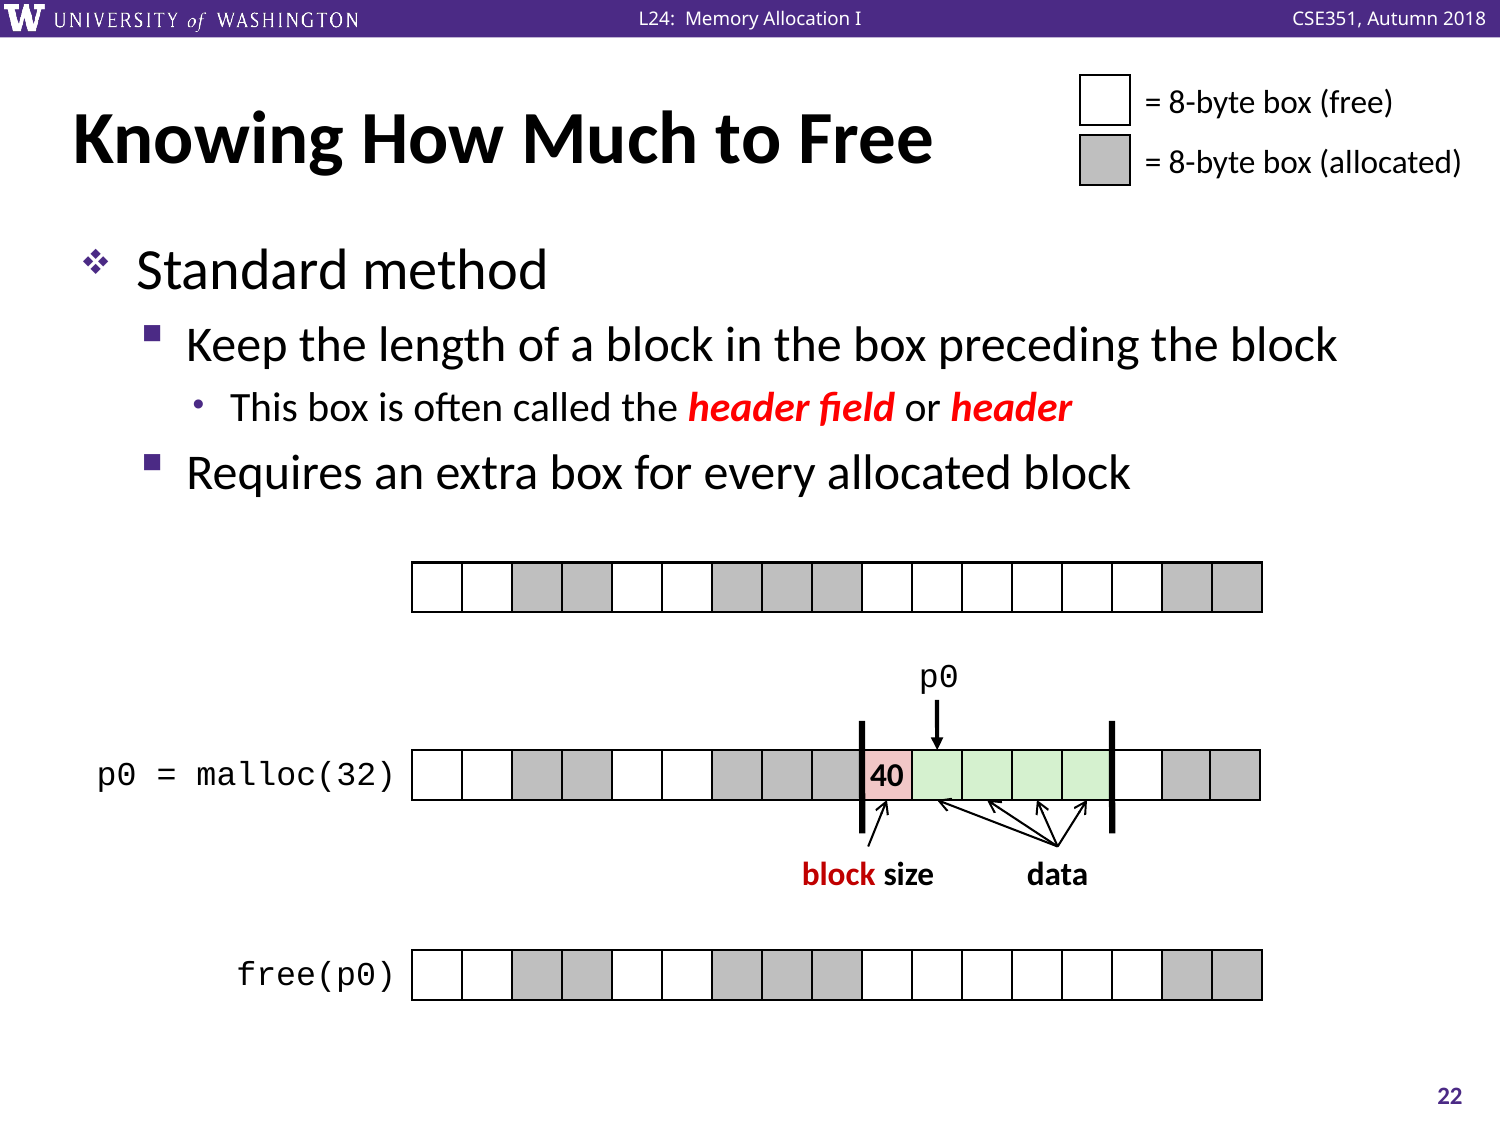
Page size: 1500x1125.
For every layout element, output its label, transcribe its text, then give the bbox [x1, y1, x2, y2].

text_box [512, 562, 561, 613]
picture [4, 4, 358, 32]
text_box free(p0) [65, 949, 410, 999]
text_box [411, 649, 1261, 902]
text_box [411, 562, 461, 613]
text_box [611, 562, 662, 613]
text_box [812, 562, 861, 613]
title Knowing How Much to Free [58, 71, 1438, 197]
text_box [662, 562, 711, 613]
text_box [561, 562, 611, 613]
text_box p0 = malloc(32) [66, 749, 406, 800]
text_box [1112, 562, 1161, 613]
text_box [711, 562, 761, 613]
text_box [1211, 562, 1262, 613]
text_box [912, 562, 962, 613]
text_box [861, 562, 912, 613]
slide_number 22 [1400, 1065, 1500, 1125]
text_box [1011, 562, 1061, 613]
text_box [962, 562, 1011, 613]
text_box [461, 562, 512, 613]
text_box [1161, 562, 1211, 613]
text_box [761, 562, 812, 613]
list Standard method Keep the length of a block in the box preceding the block This box is often called the header field or header Requires an extra box for every allocated block [64, 223, 1438, 1040]
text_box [411, 949, 1263, 1001]
text_box [1061, 562, 1112, 613]
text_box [1079, 74, 1459, 186]
